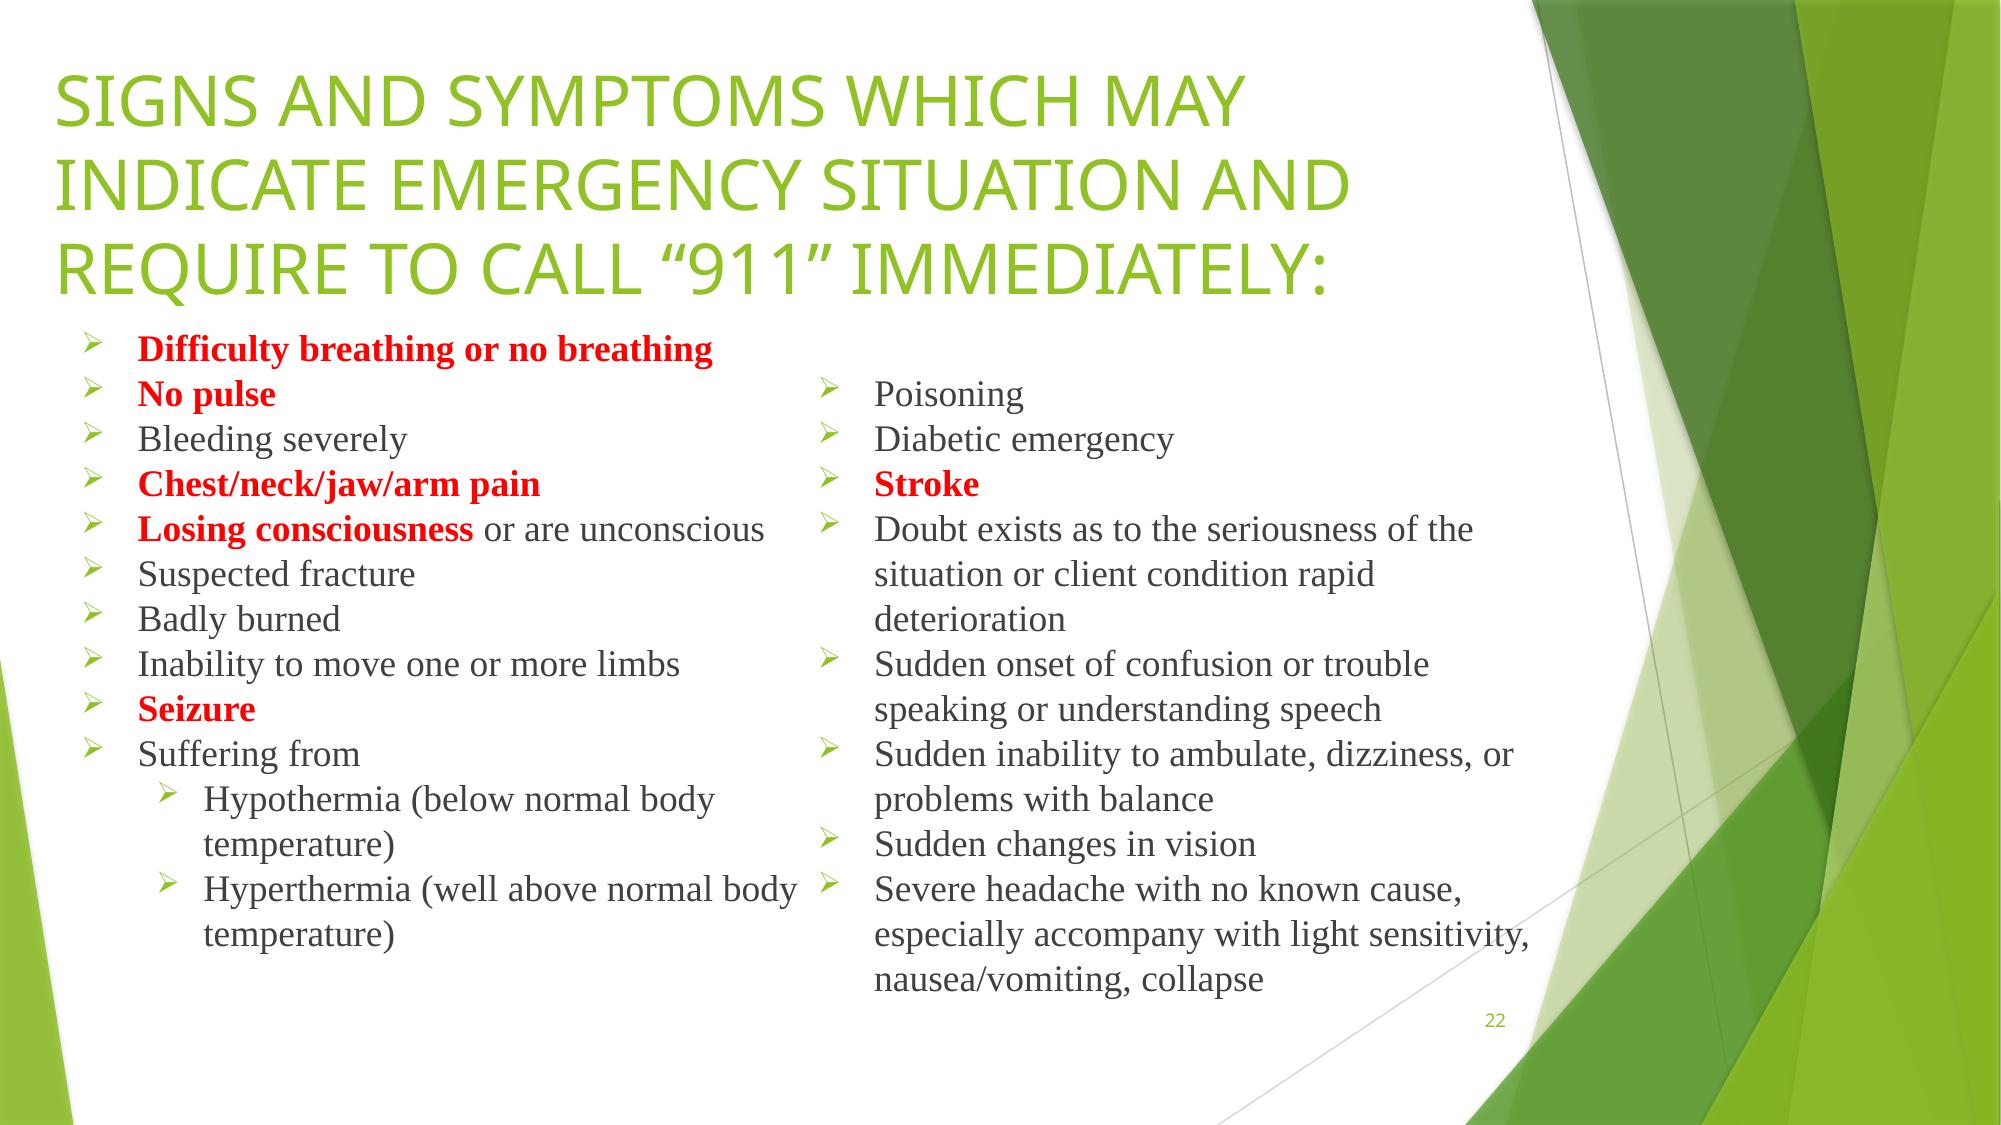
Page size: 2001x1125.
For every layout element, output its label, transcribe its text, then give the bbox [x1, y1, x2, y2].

title SIGNS AND SYMPTOMS WHICH MAY INDICATE EMERGENCY SITUATION AND REQUIRE TO CALL “911” IMMEDIATELY: [39, 48, 1522, 317]
list Difficulty breathing or no breathing No pulse Bleeding severely Chest/neck/jaw/arm pain Losing consciousness or are unconscious Suspected fracture Badly burned Inability to move one or more limbs Seizure Suffering from Hypothermia (below normal body temperature) Hyperthermia (well above normal body temperature) Poisoning Diabetic emergency Stroke Doubt exists as to the seriousness of the situation or client condition rapid deterioration Sudden onset of confusion or trouble speaking or understanding speech Sudden inability to ambulate, dizziness, or problems with balance Sudden changes in vision Severe headache with no known cause, especially accompany with light sensitivity, nausea/vomiting, collapse [66, 316, 1570, 1114]
slide_number 22 [1409, 991, 1522, 1051]
